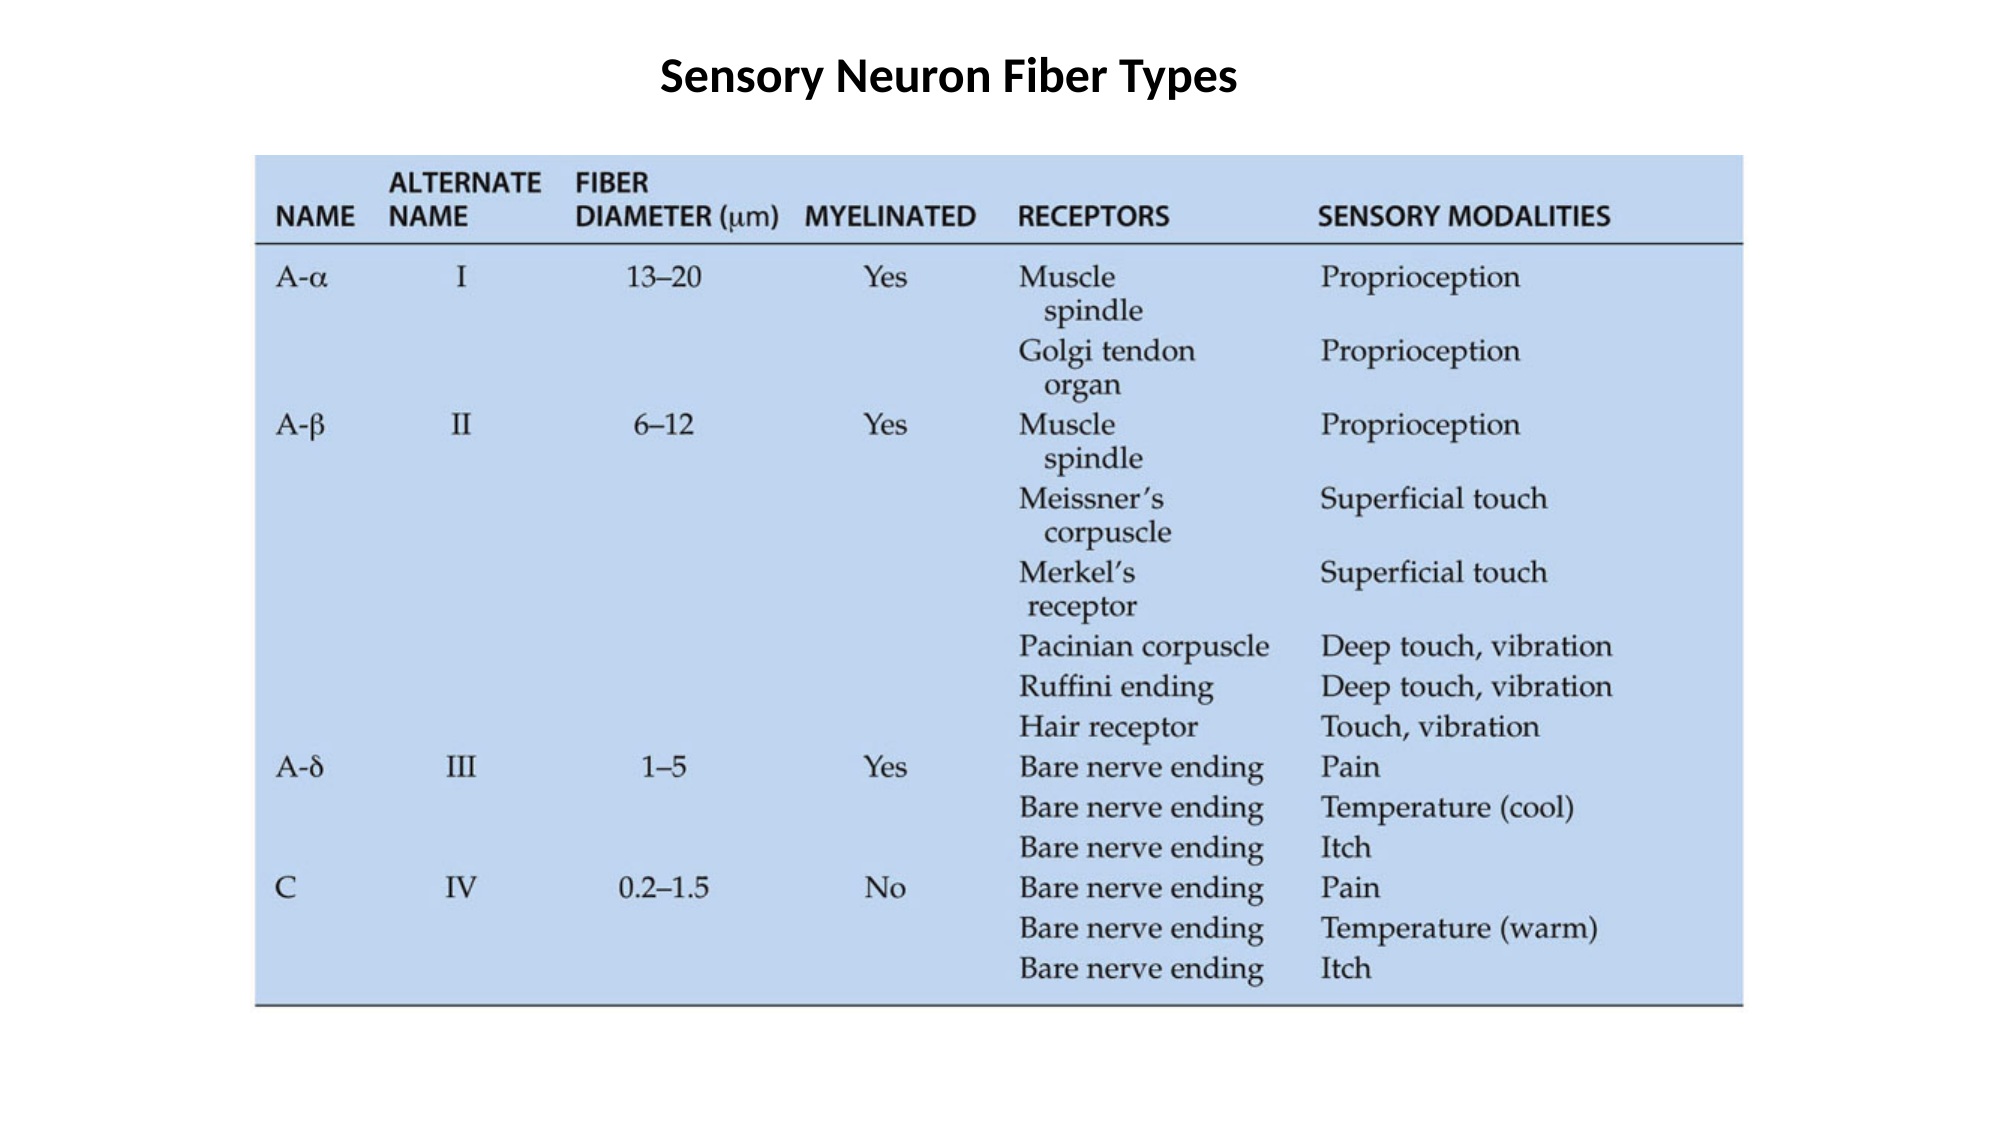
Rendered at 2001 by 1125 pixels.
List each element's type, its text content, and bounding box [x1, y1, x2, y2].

text_box Sensory Neuron Fiber Types [645, 34, 1254, 110]
picture [249, 155, 1751, 1013]
